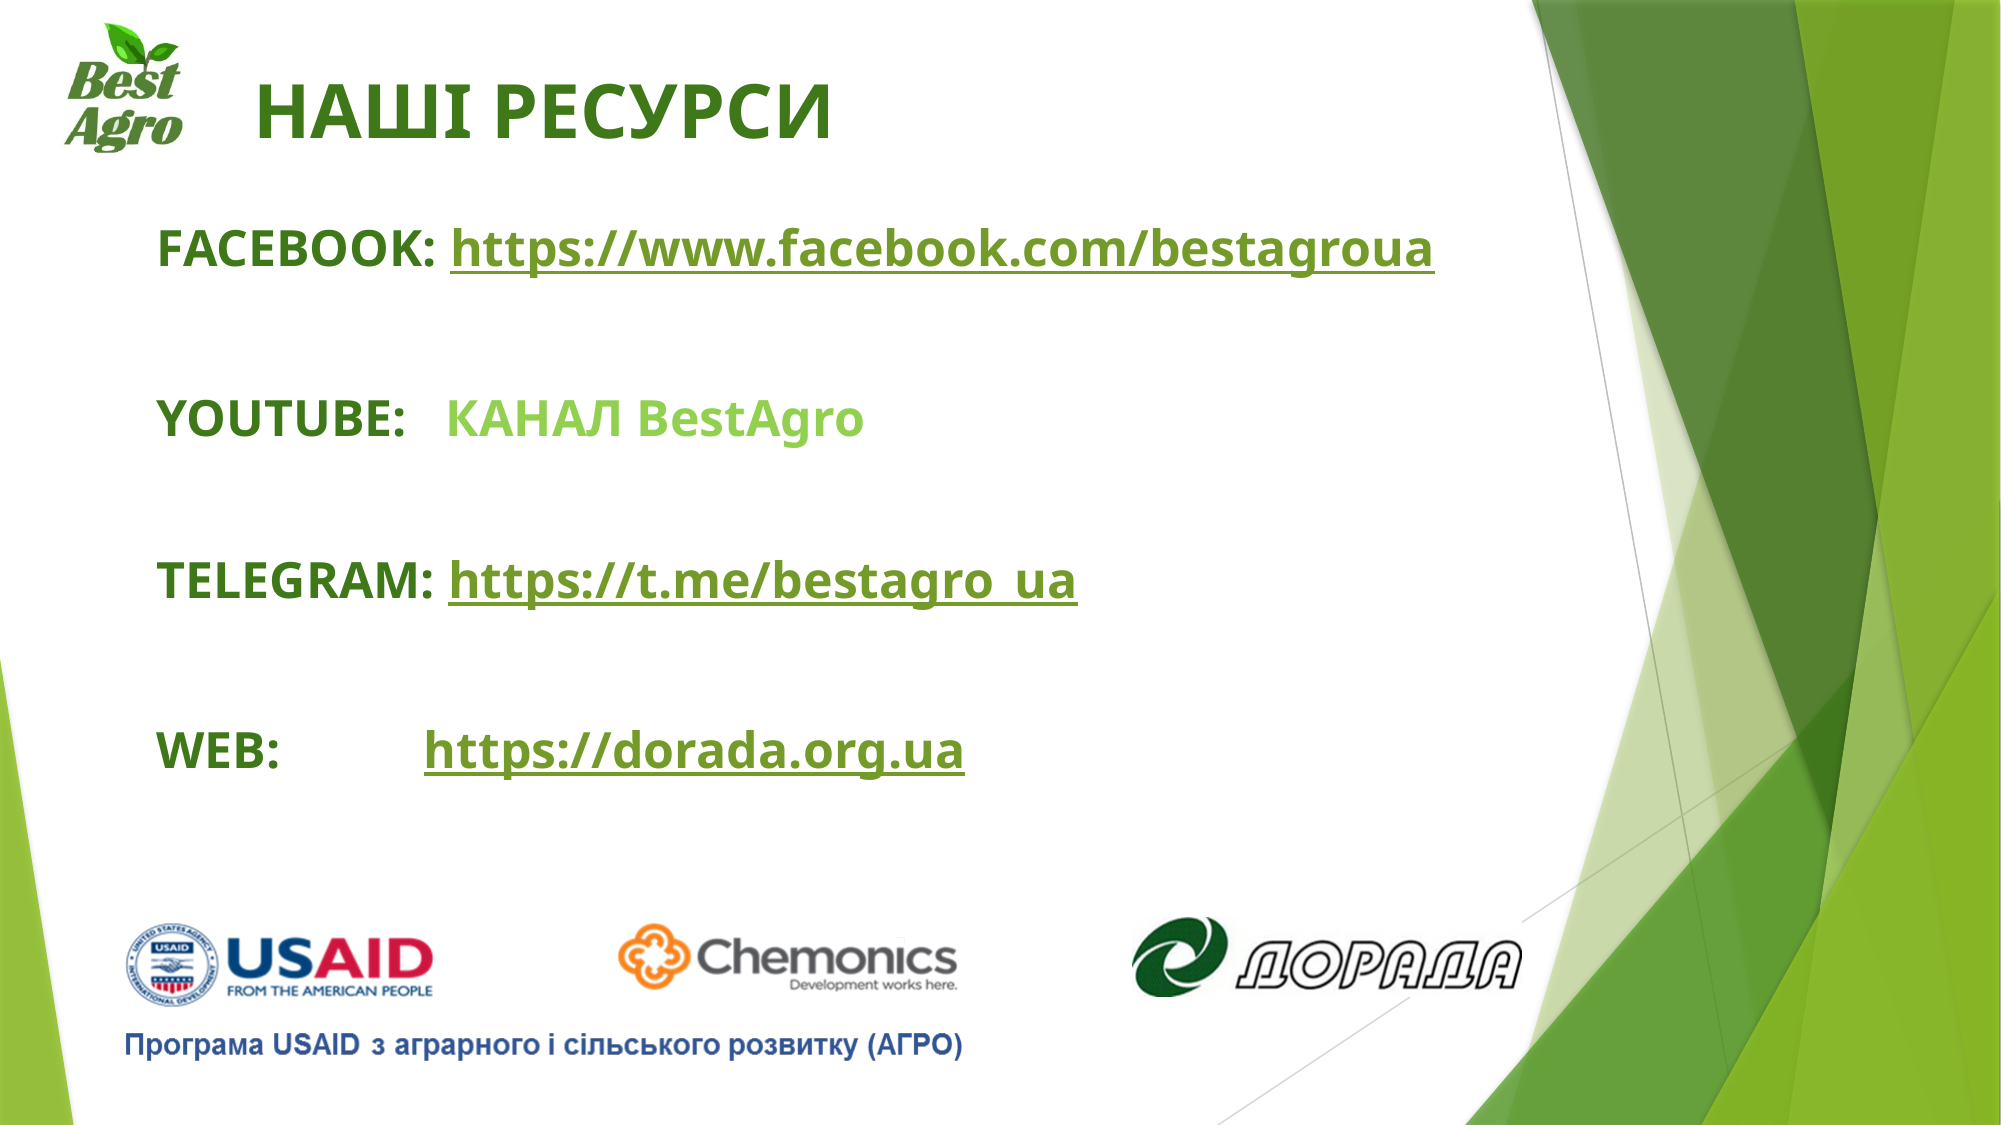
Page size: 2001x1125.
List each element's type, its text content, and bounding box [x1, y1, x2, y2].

picture [38, 11, 223, 178]
picture [83, 896, 981, 1080]
picture [1131, 917, 1522, 998]
list FACEBOOK: https://www.facebook.com/bestagroua YOUTUBE: КАНАЛ BestAgro TELEGRAM: https://t.me/bestagro_ua WEB: https://dorada.org.ua [141, 209, 1769, 918]
title НАШІ РЕСУРСИ [238, 55, 1522, 193]
